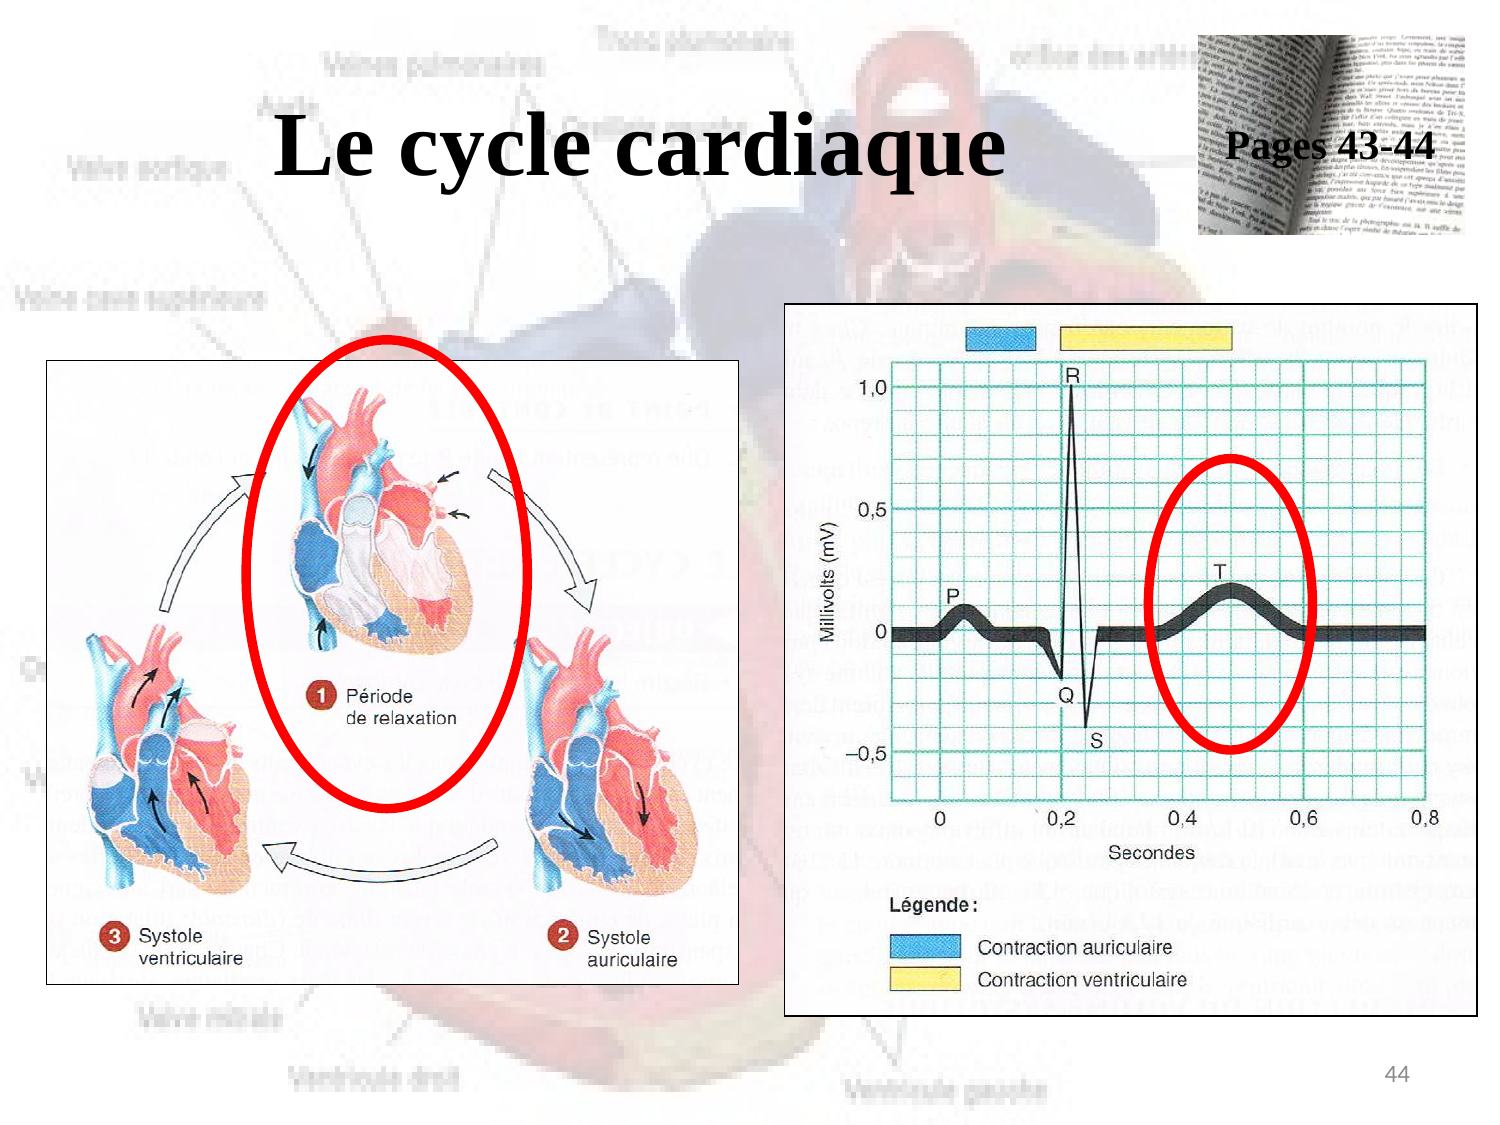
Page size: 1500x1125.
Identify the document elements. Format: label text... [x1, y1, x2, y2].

picture [1198, 34, 1466, 235]
text_box Pages 43-44 [1470, 110, 1477, 175]
picture [46, 360, 739, 985]
text_box [327, 337, 446, 359]
title Le cycle cardiaque [86, 45, 1193, 233]
picture [784, 304, 1477, 1016]
slide_number 44 [1074, 1042, 1425, 1103]
